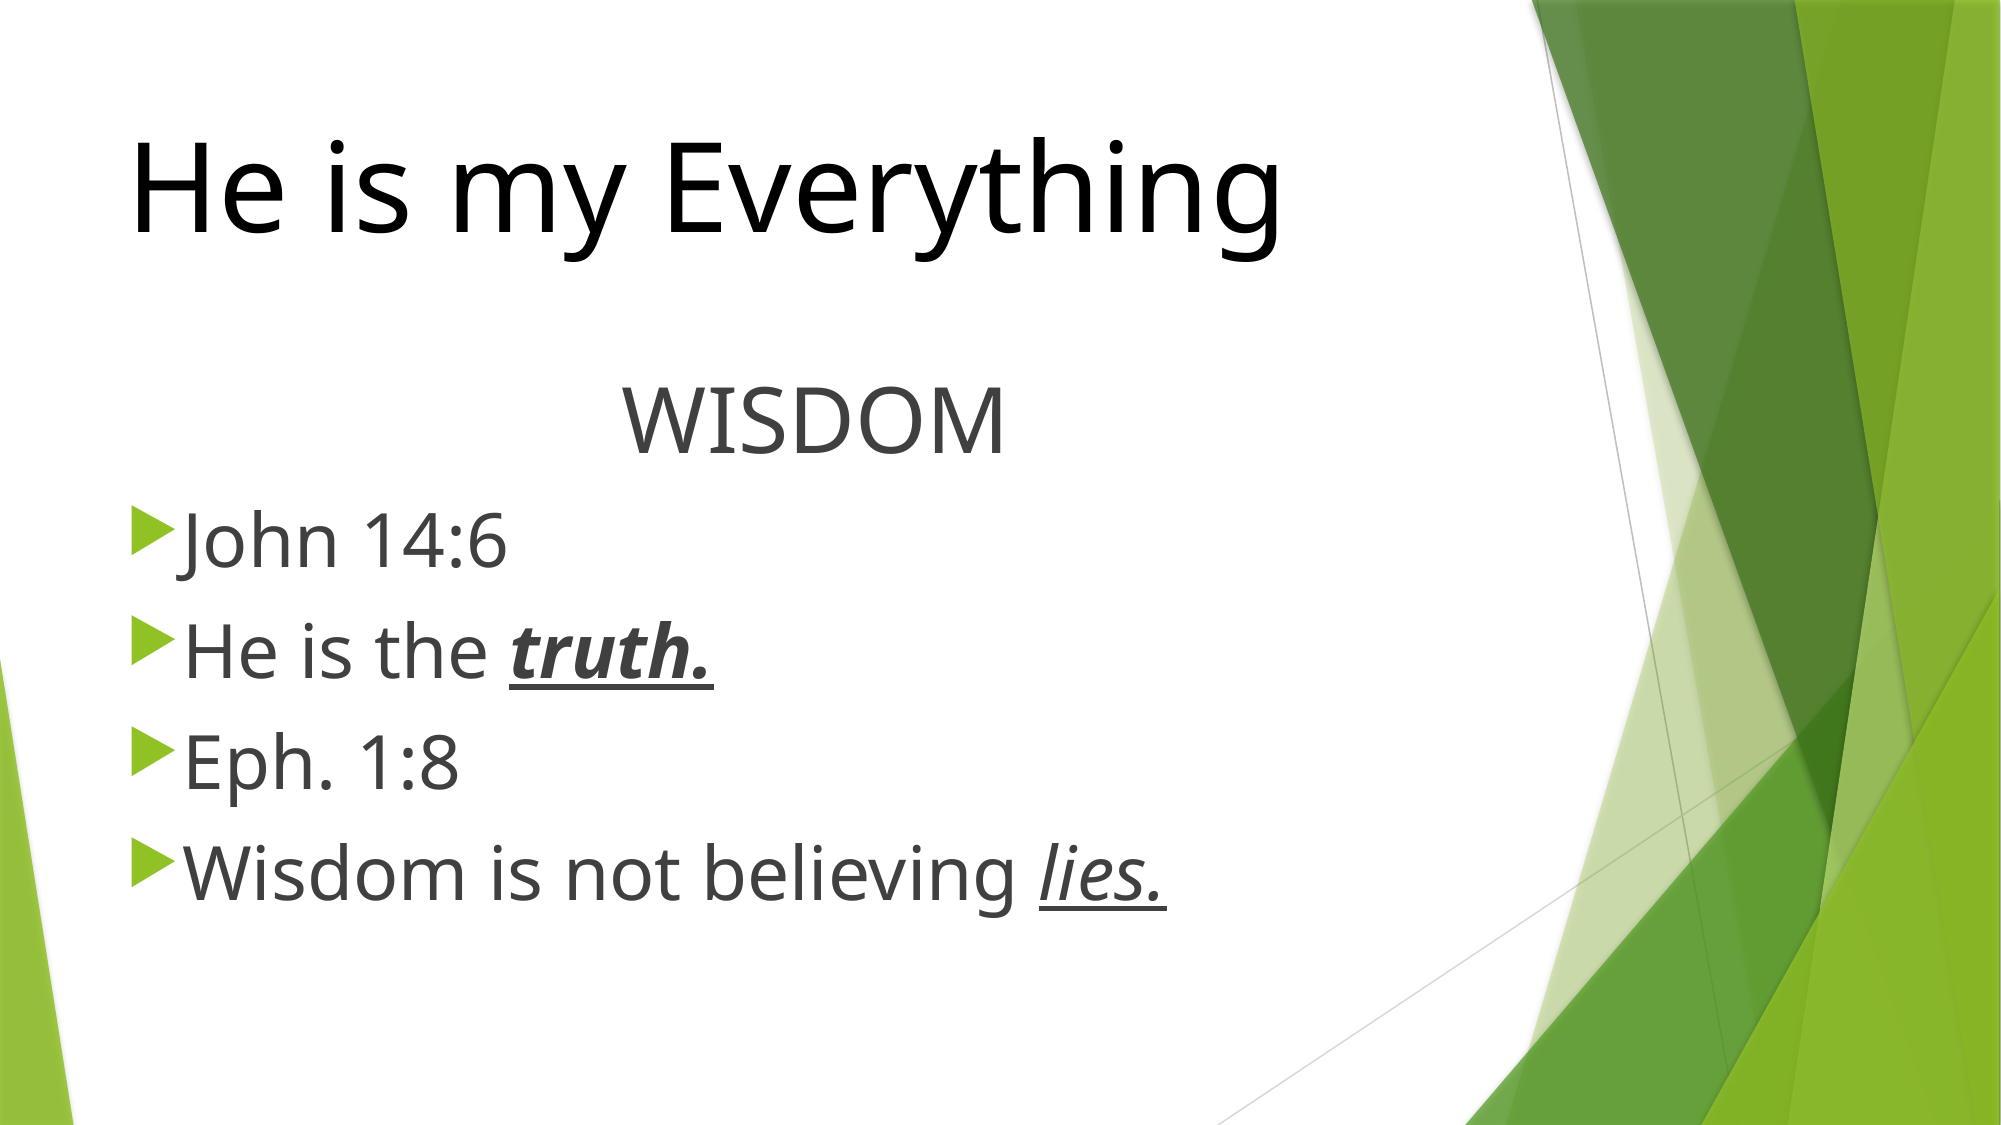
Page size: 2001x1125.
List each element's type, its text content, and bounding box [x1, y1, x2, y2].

title He is my Everything [111, 99, 1522, 317]
list WISDOM John 14:6 He is the truth. Eph. 1:8 Wisdom is not believing lies. [111, 354, 1522, 992]
